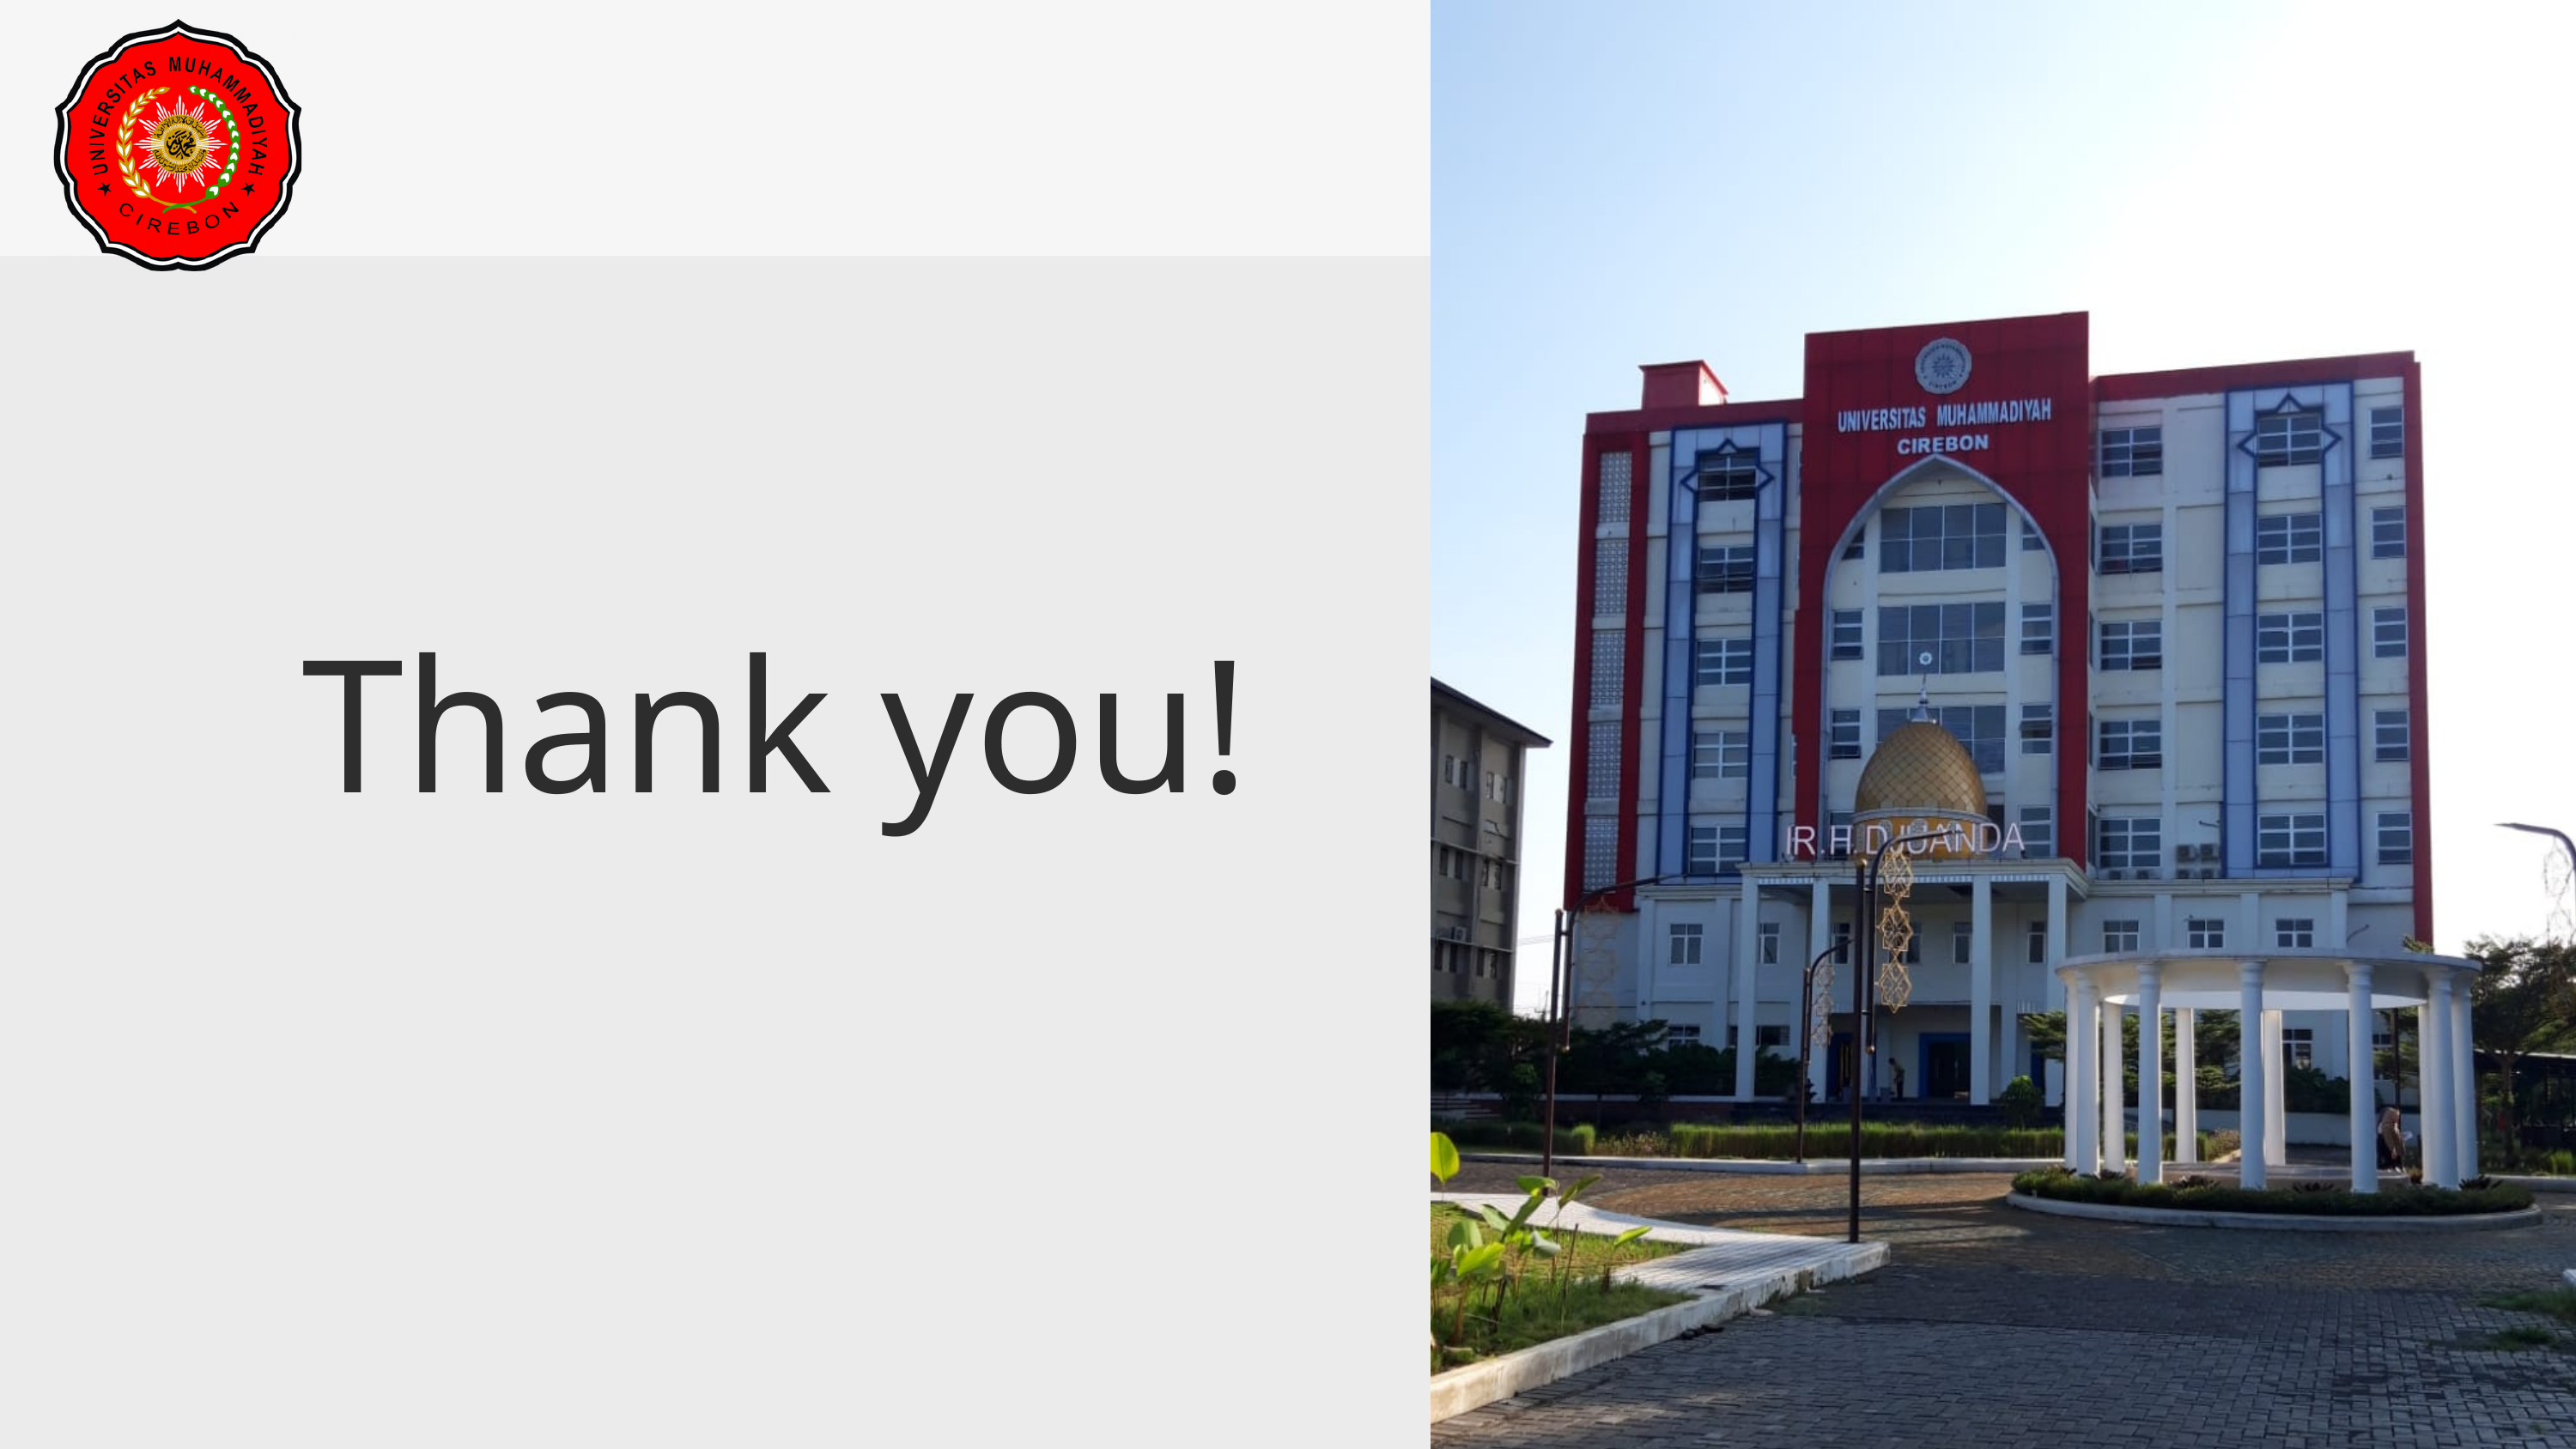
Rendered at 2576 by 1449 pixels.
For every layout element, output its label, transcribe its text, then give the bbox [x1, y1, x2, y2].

text_box Thank you! [301, 645, 1445, 830]
text_box [53, 266, 302, 271]
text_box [0, 0, 1431, 257]
text_box [1431, 0, 2576, 1449]
